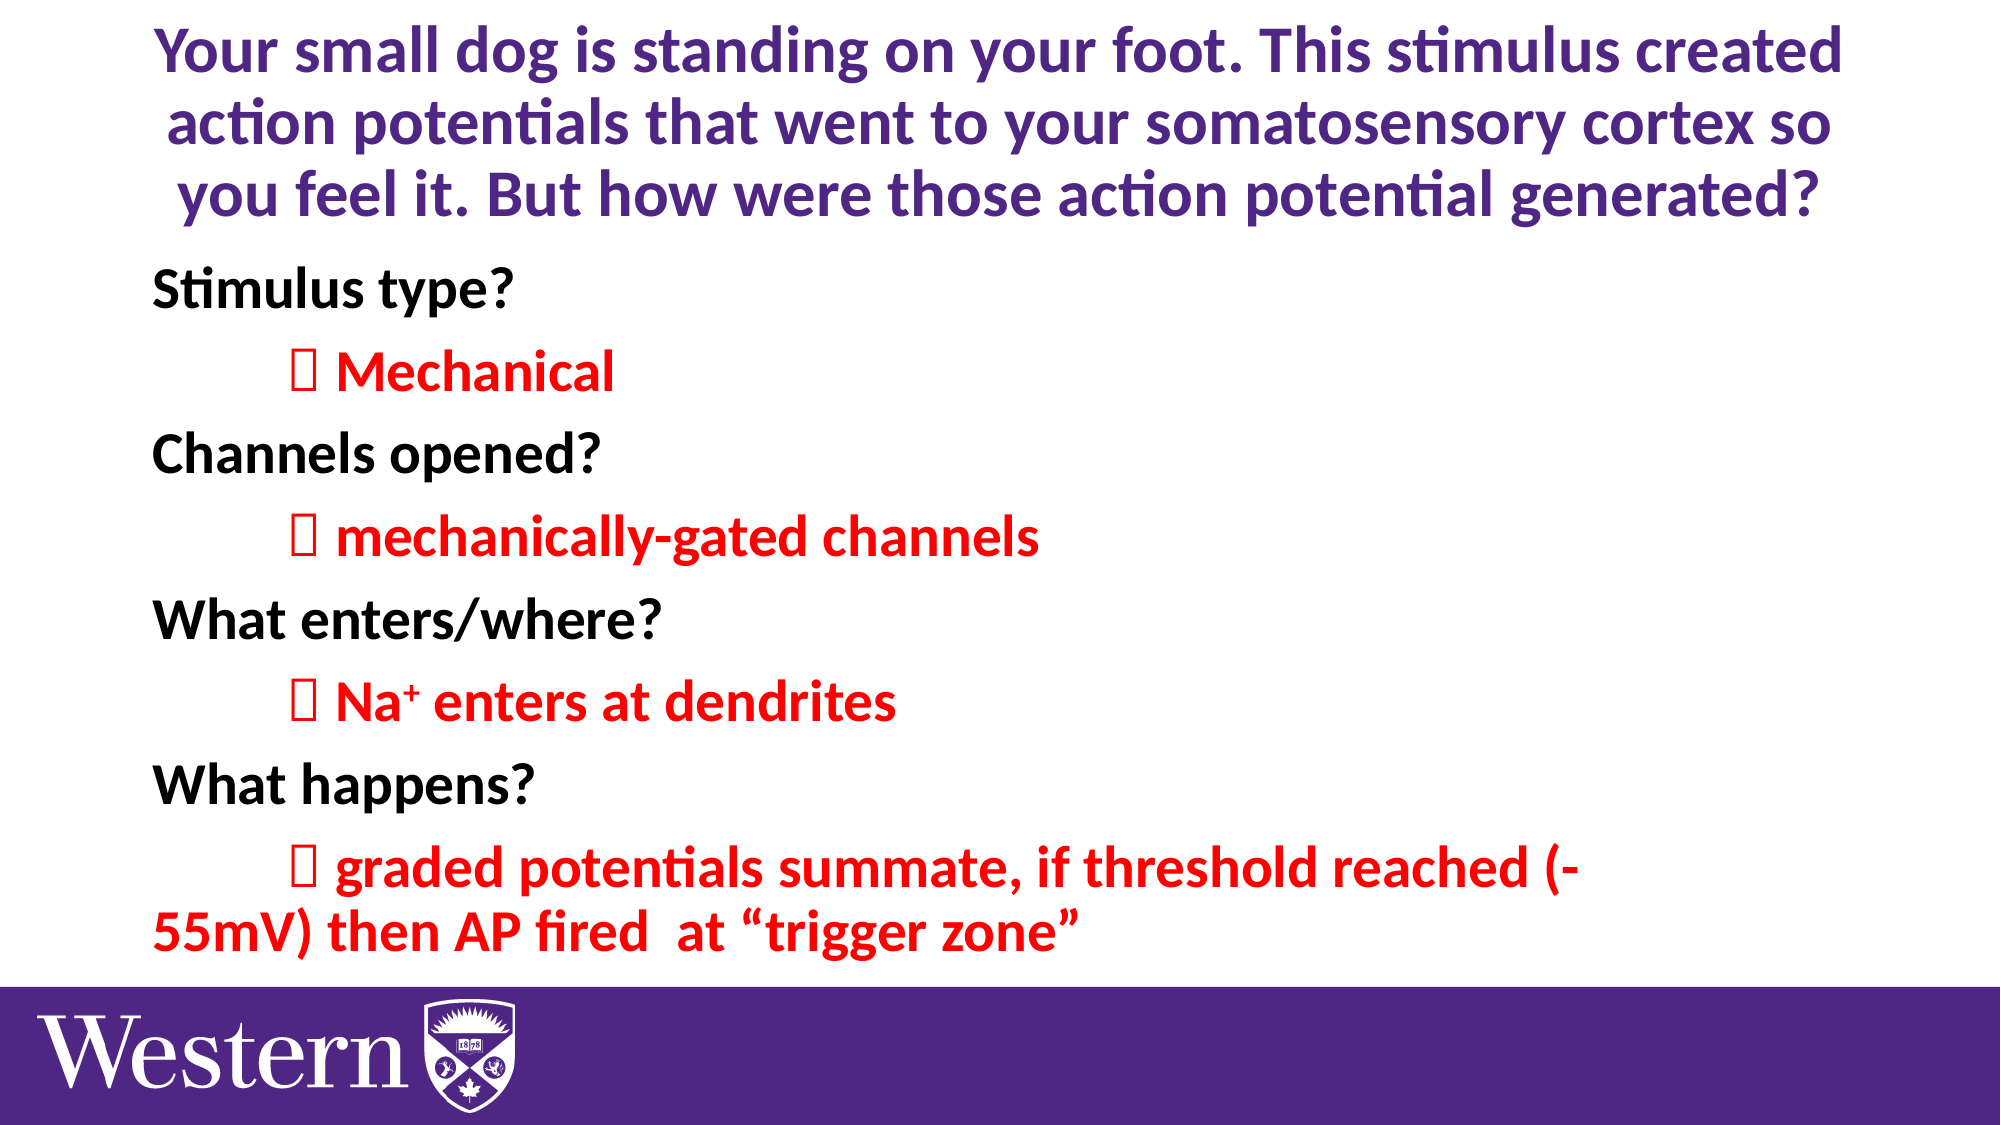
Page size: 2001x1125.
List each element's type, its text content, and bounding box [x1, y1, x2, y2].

picture [37, 999, 515, 1113]
title Your small dog is standing on your foot. This stimulus created action potentials that went to your somatosensory cortex so you feel it. But how were those action potential generated? [137, 32, 1863, 213]
text_box [0, 986, 2000, 1125]
list Stimulus type?  Mechanical Channels opened?  mechanically-gated channels What enters/where?  Na+ enters at dendrites What happens?  graded potentials summate, if threshold reached (- 55mV) then AP fired at “trigger zone” [137, 249, 1863, 975]
